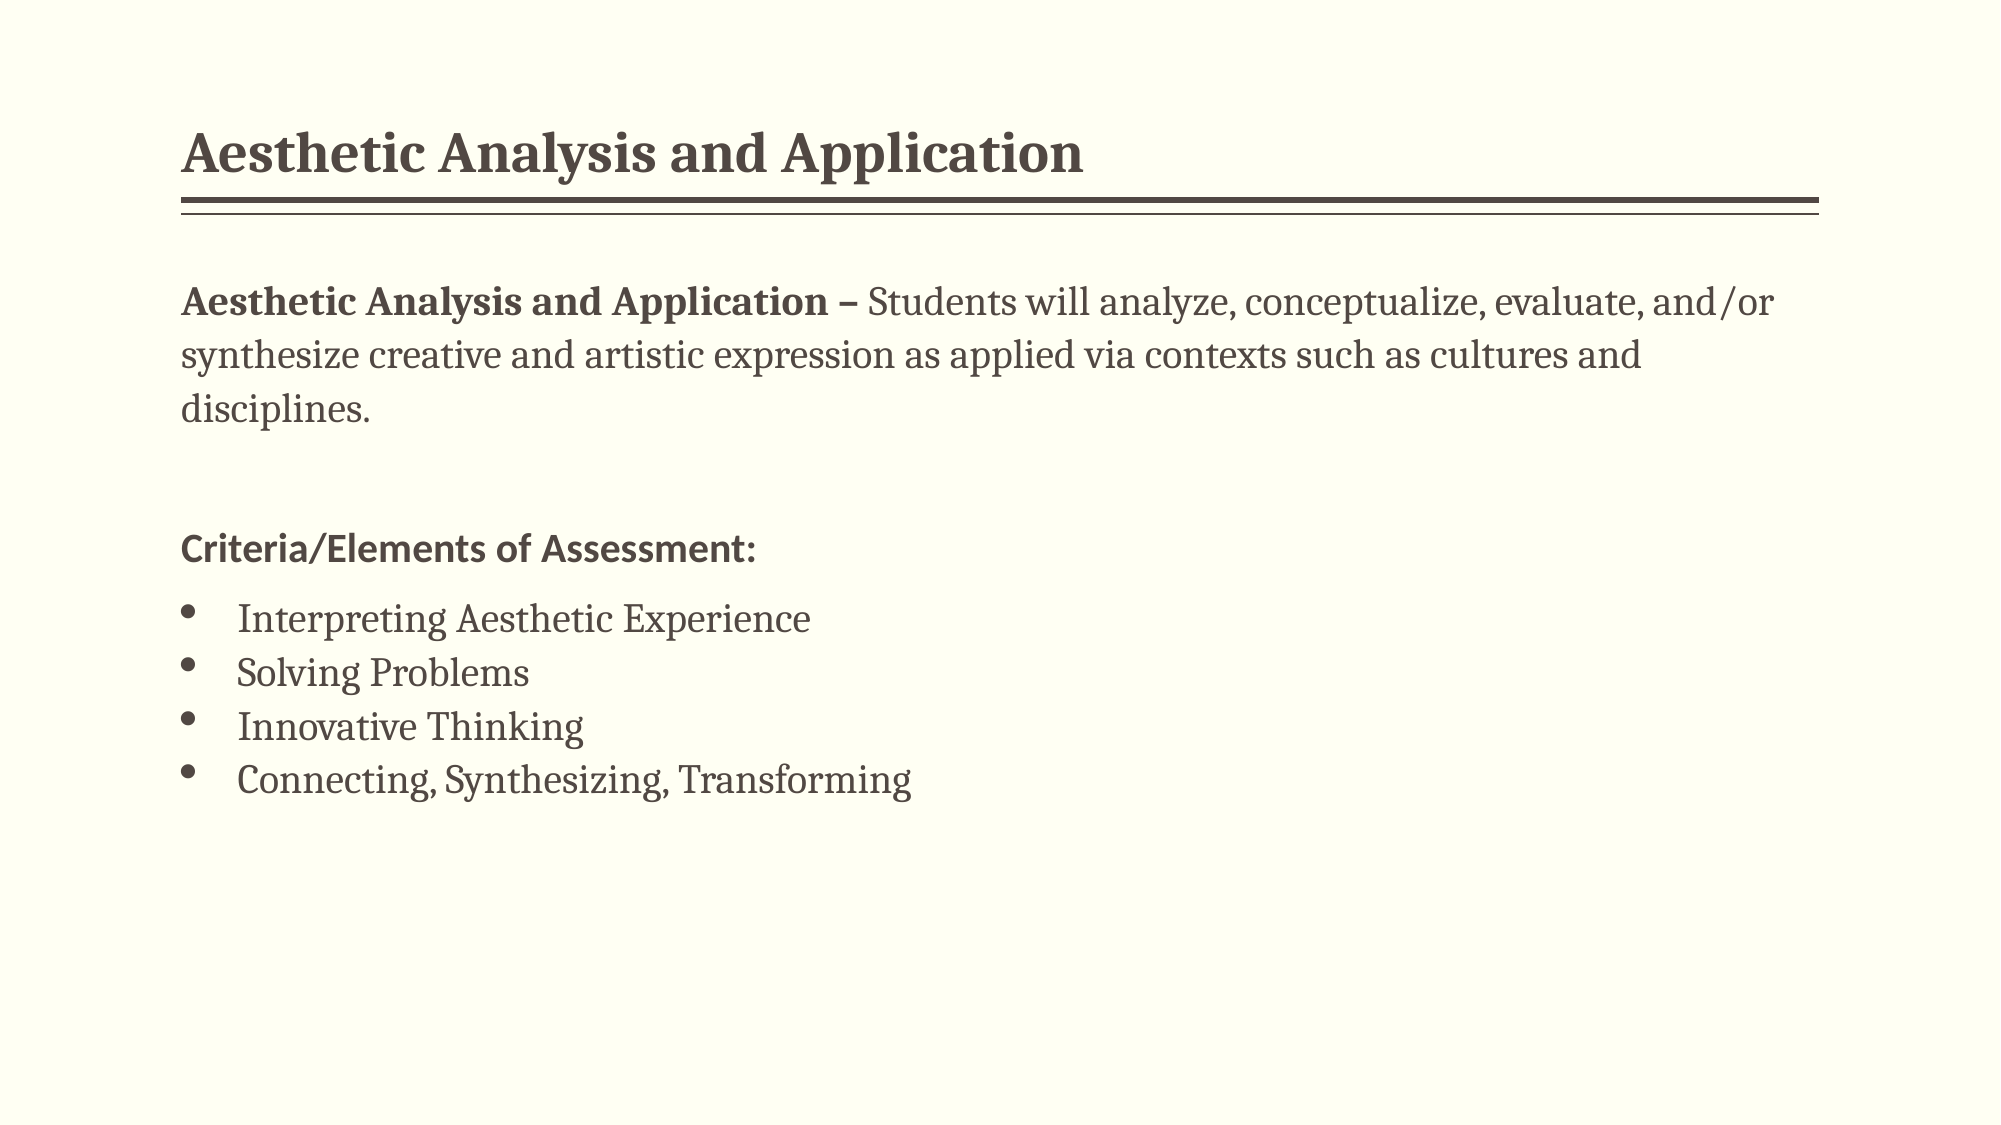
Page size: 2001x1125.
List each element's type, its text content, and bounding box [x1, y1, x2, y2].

title Aesthetic Analysis and Application [181, 12, 1819, 193]
list Aesthetic Analysis and Application – Students will analyze, conceptualize, evaluate, and/or synthesize creative and artistic expression as applied via contexts such as cultures and disciplines. Criteria/Elements of Assessment: Interpreting Aesthetic Experience Solving Problems Innovative Thinking Connecting, Synthesizing, Transforming [181, 262, 1819, 1013]
